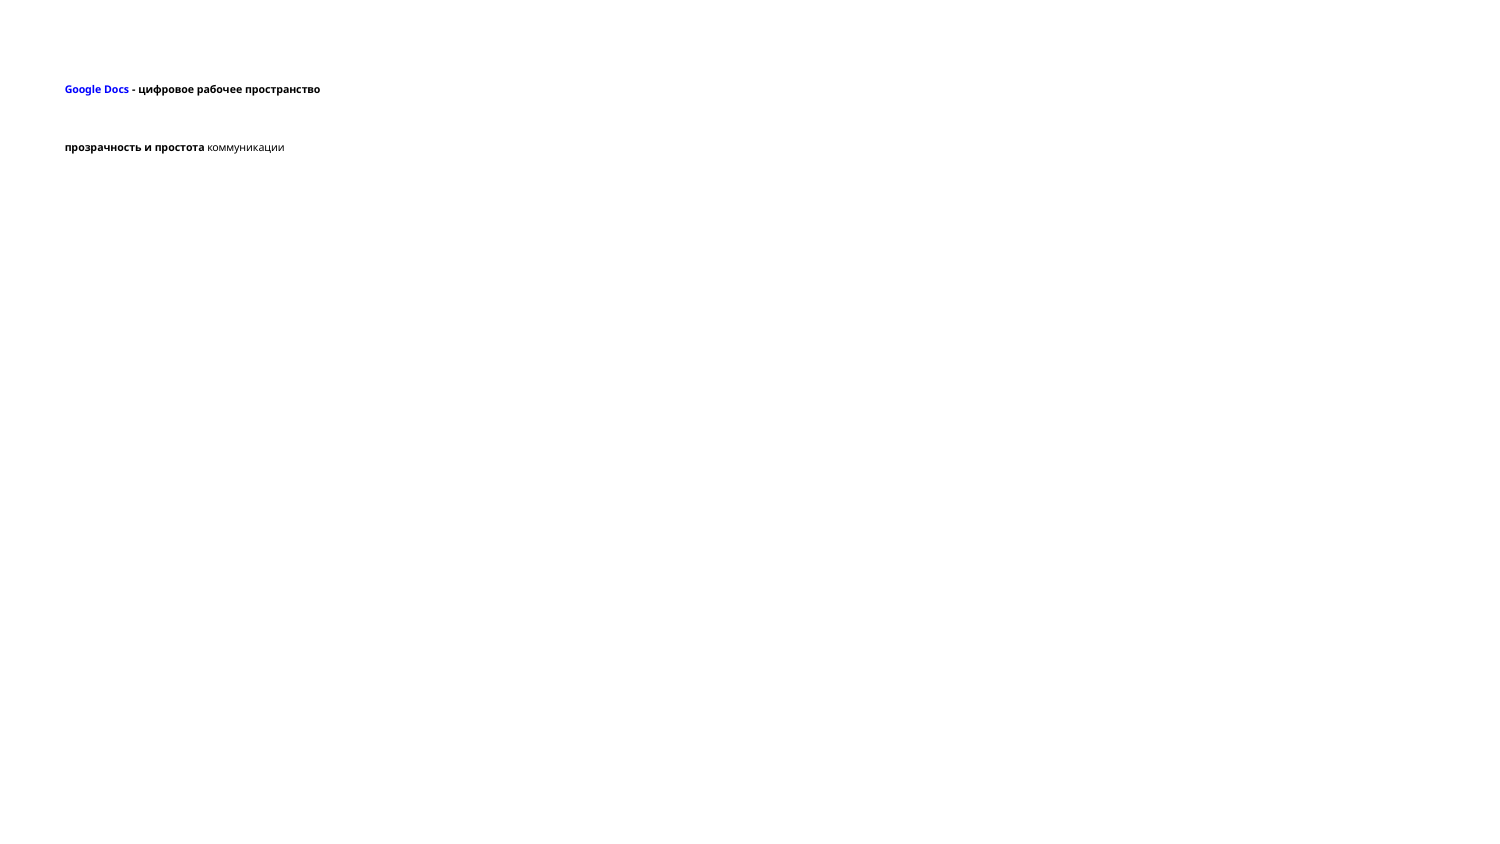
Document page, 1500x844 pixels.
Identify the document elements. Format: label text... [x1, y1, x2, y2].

title Google Docs - цифровое рабочее пространство прозрачность и простота коммуникации [49, 67, 1448, 173]
